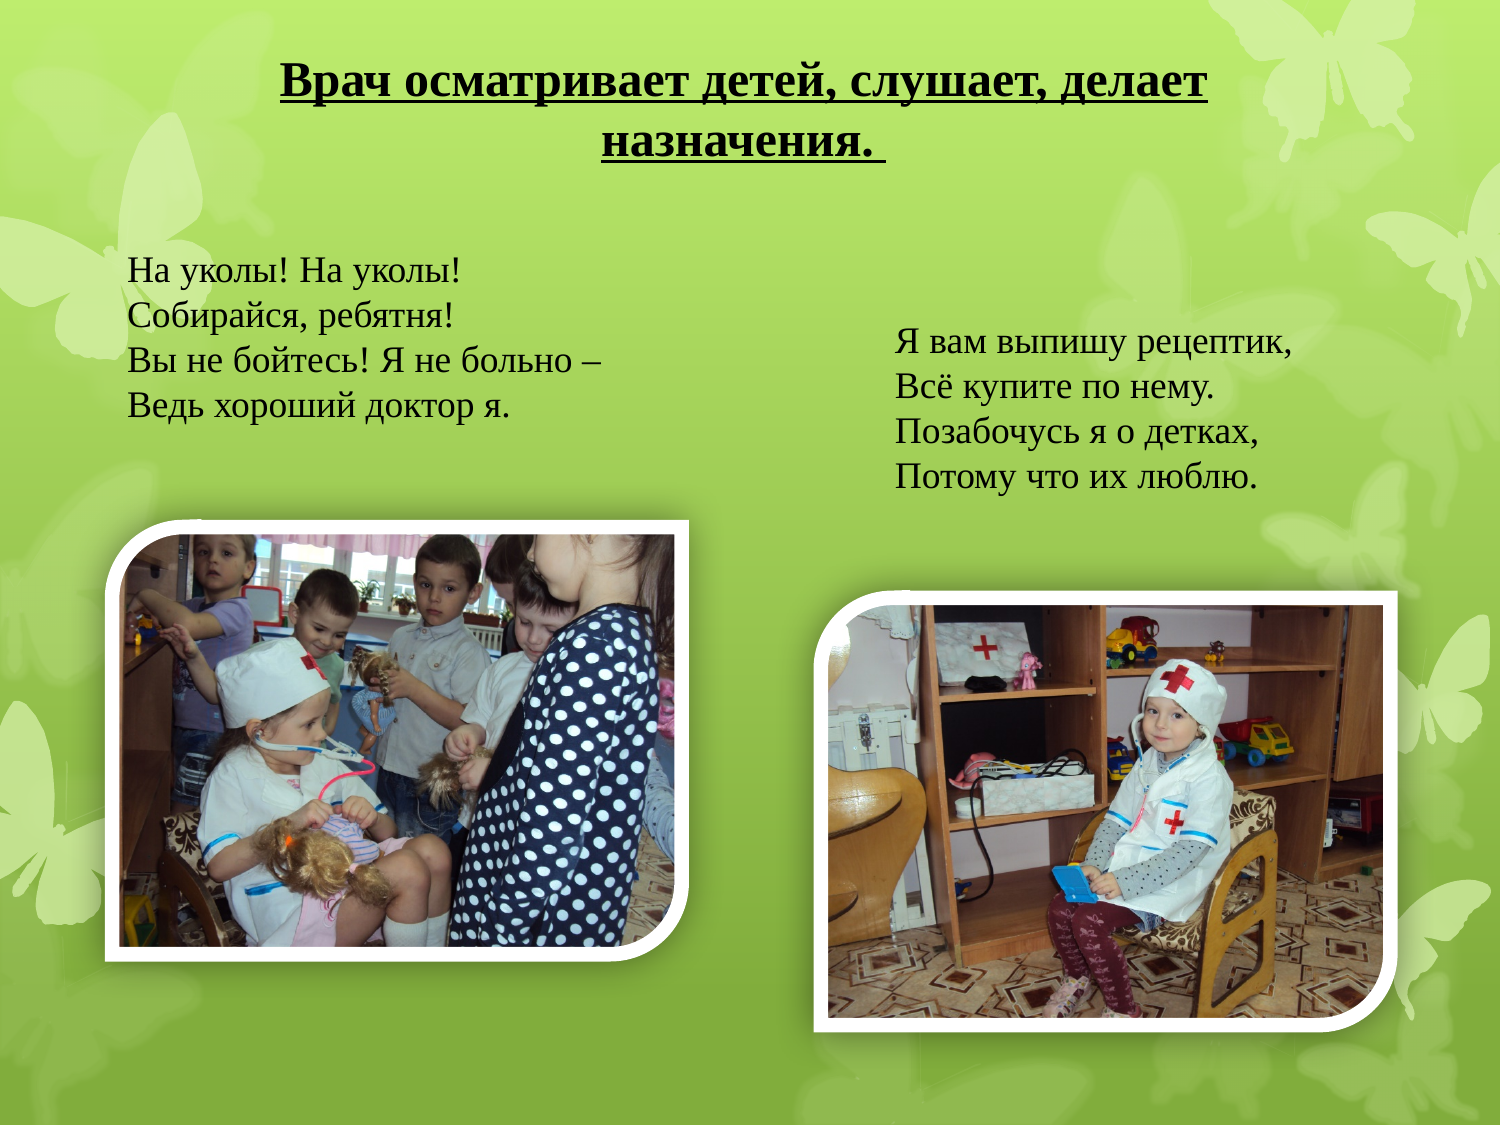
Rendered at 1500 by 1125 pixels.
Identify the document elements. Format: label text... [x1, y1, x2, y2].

list Я вам выпишу рецептик, Всё купите по нему. Позабочусь я о детках, Потому что их люблю. [879, 408, 1396, 504]
title Врач осматривает детей, слушает, делает назначения. [159, 30, 1329, 183]
list На уколы! На уколы! Собирайся, ребятня! Вы не бойтесь! Я не больно – Ведь хороший доктор я. [112, 338, 629, 433]
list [111, 526, 683, 955]
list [820, 597, 1391, 1026]
